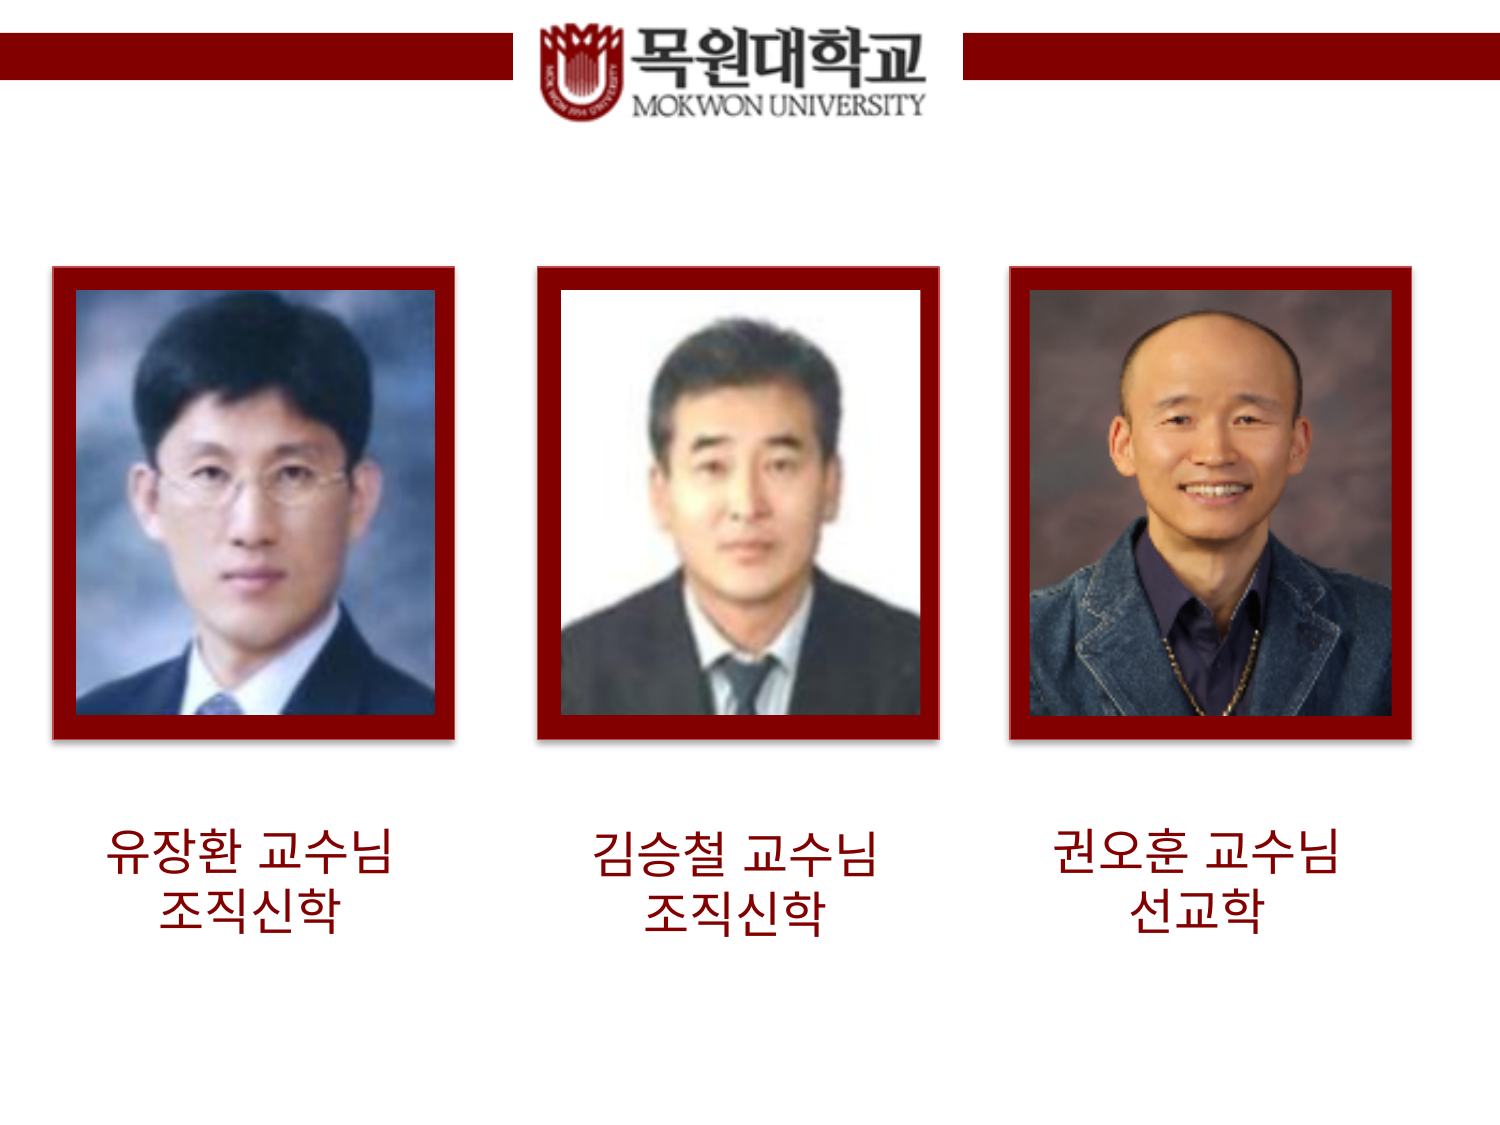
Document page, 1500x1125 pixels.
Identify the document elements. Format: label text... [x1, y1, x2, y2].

picture [560, 290, 921, 716]
picture [513, 11, 963, 131]
text_box 김승철 교수님 조직신학 [533, 815, 939, 951]
text_box 권오훈 교수님 선교학 [983, 813, 1412, 948]
text_box 유장환 교수님 조직신학 [45, 813, 455, 948]
text_box [537, 266, 940, 740]
text_box [1009, 266, 1412, 740]
picture [76, 289, 435, 716]
text_box [967, 31, 1500, 82]
text_box [0, 31, 508, 82]
picture [1029, 289, 1392, 716]
text_box [52, 266, 455, 740]
